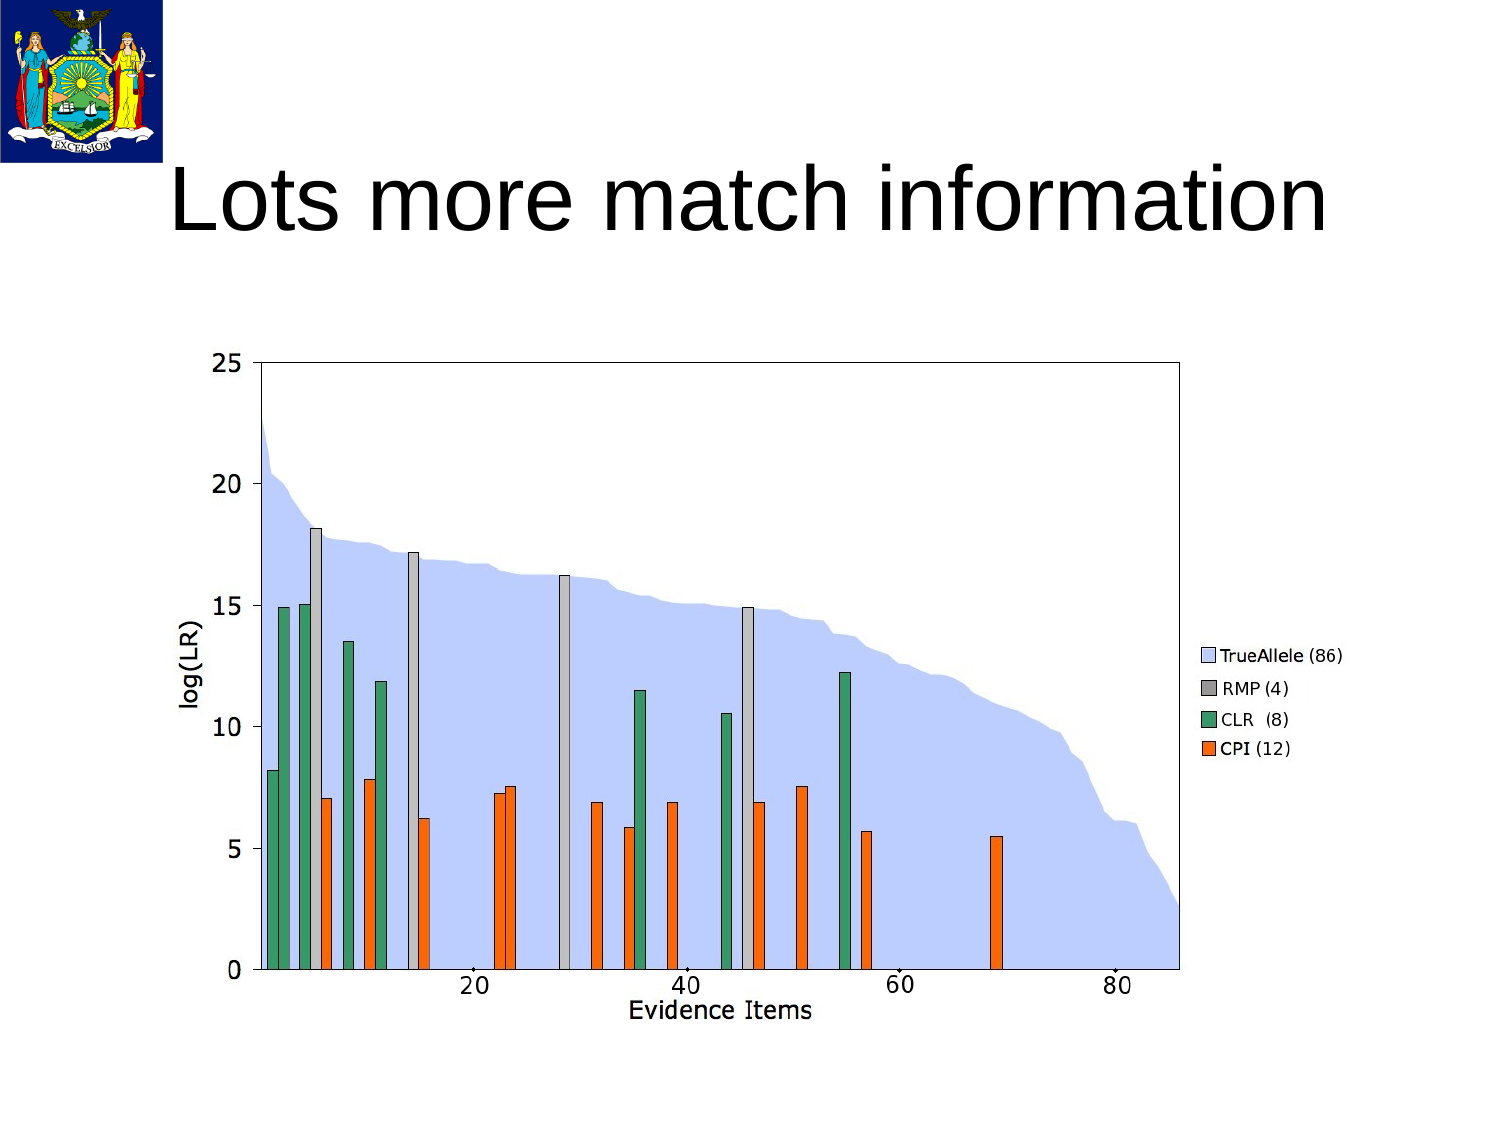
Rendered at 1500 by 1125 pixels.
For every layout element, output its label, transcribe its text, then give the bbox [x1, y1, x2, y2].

picture [149, 330, 1369, 1051]
picture [0, 0, 163, 163]
title Lots more match information [0, 99, 1500, 288]
